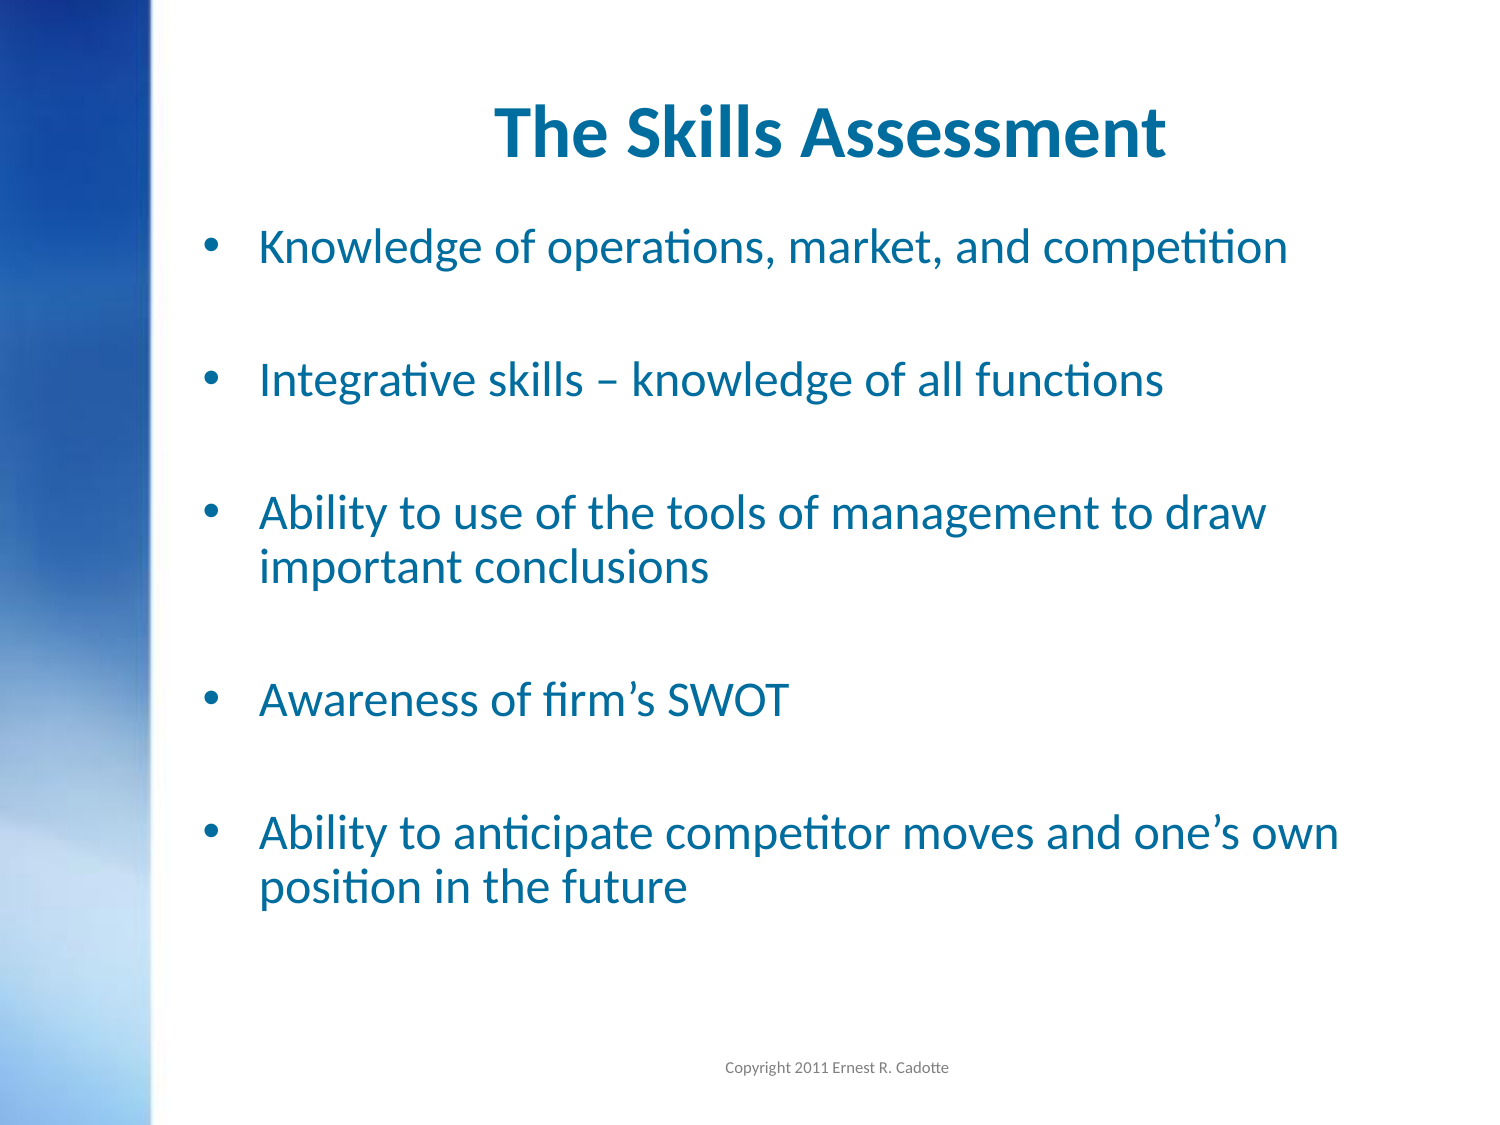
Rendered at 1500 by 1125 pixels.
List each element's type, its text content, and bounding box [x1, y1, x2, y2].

text_box Copyright 2011 Ernest R. Cadotte [150, 1037, 1500, 1098]
title The Skills Assessment [150, 75, 1500, 263]
list Knowledge of operations, market, and competition Integrative skills – knowledge of all functions Ability to use of the tools of management to draw important conclusions Awareness of firm’s SWOT Ability to anticipate competitor moves and one’s own position in the future [187, 212, 1400, 955]
picture [0, 0, 1500, 1125]
